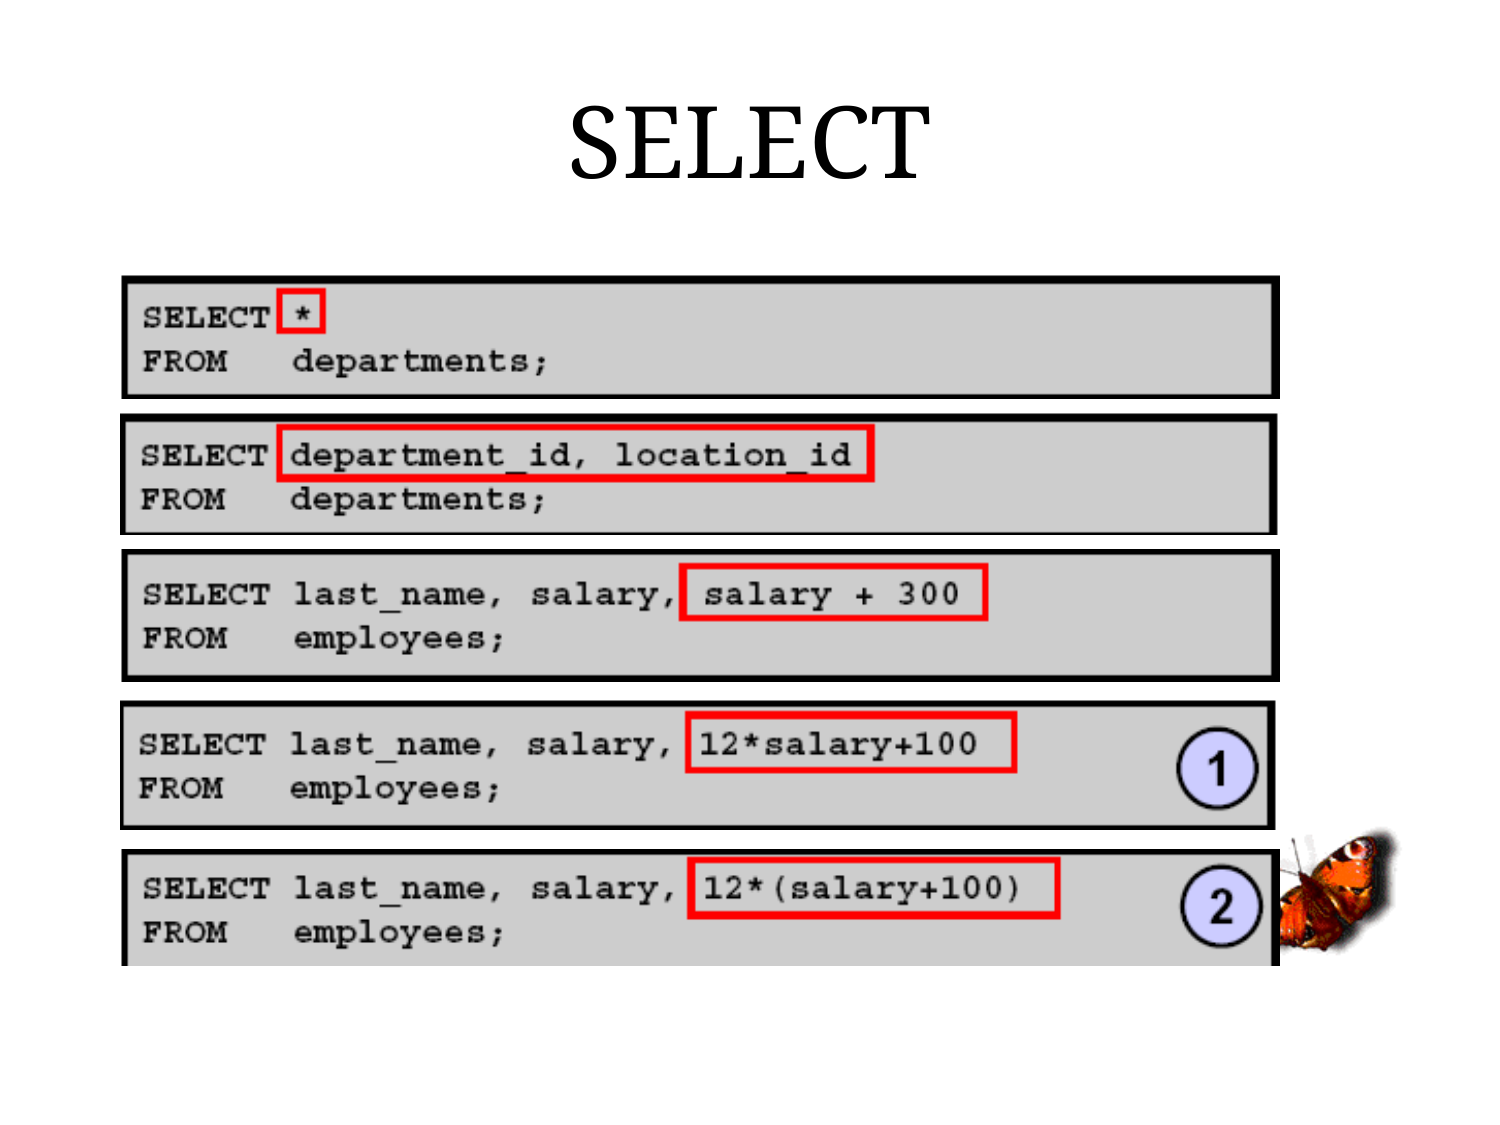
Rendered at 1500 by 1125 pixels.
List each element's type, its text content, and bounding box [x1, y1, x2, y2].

picture [119, 549, 1280, 683]
picture [119, 412, 1282, 535]
title SELECT [74, 44, 1426, 233]
picture [119, 274, 1280, 399]
picture [119, 699, 1410, 966]
